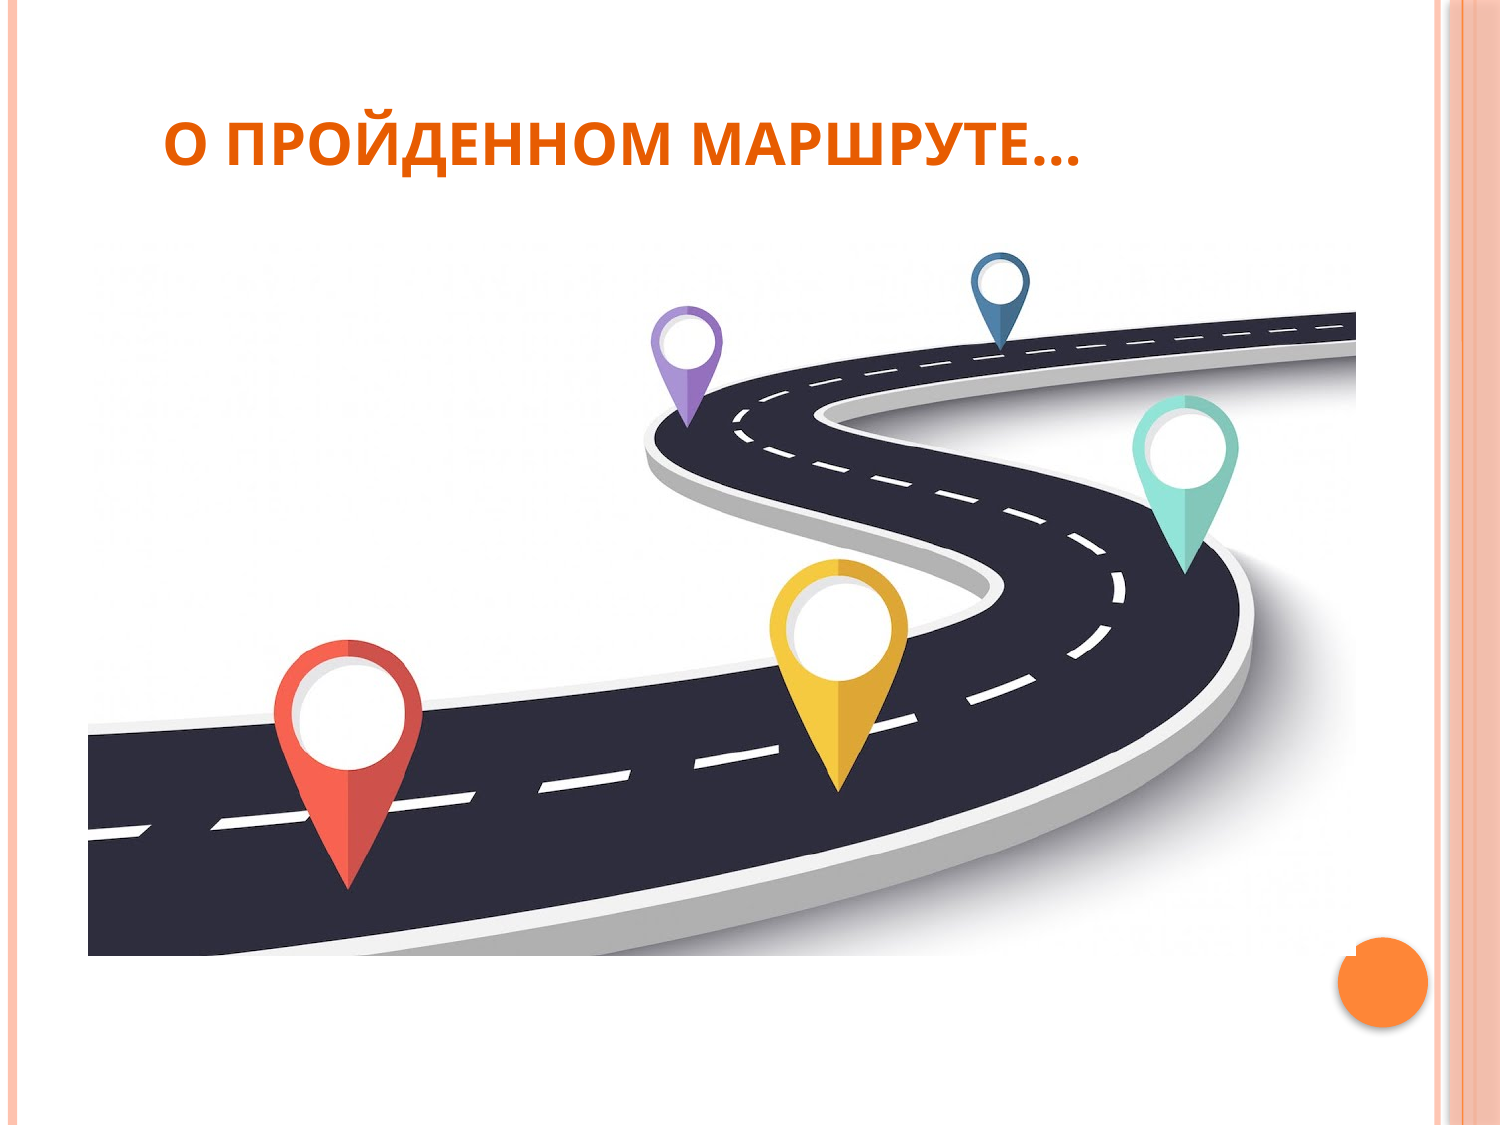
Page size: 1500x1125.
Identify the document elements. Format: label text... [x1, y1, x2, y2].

title О пройденном маршруте… [147, 54, 1300, 185]
picture [87, 242, 1356, 957]
